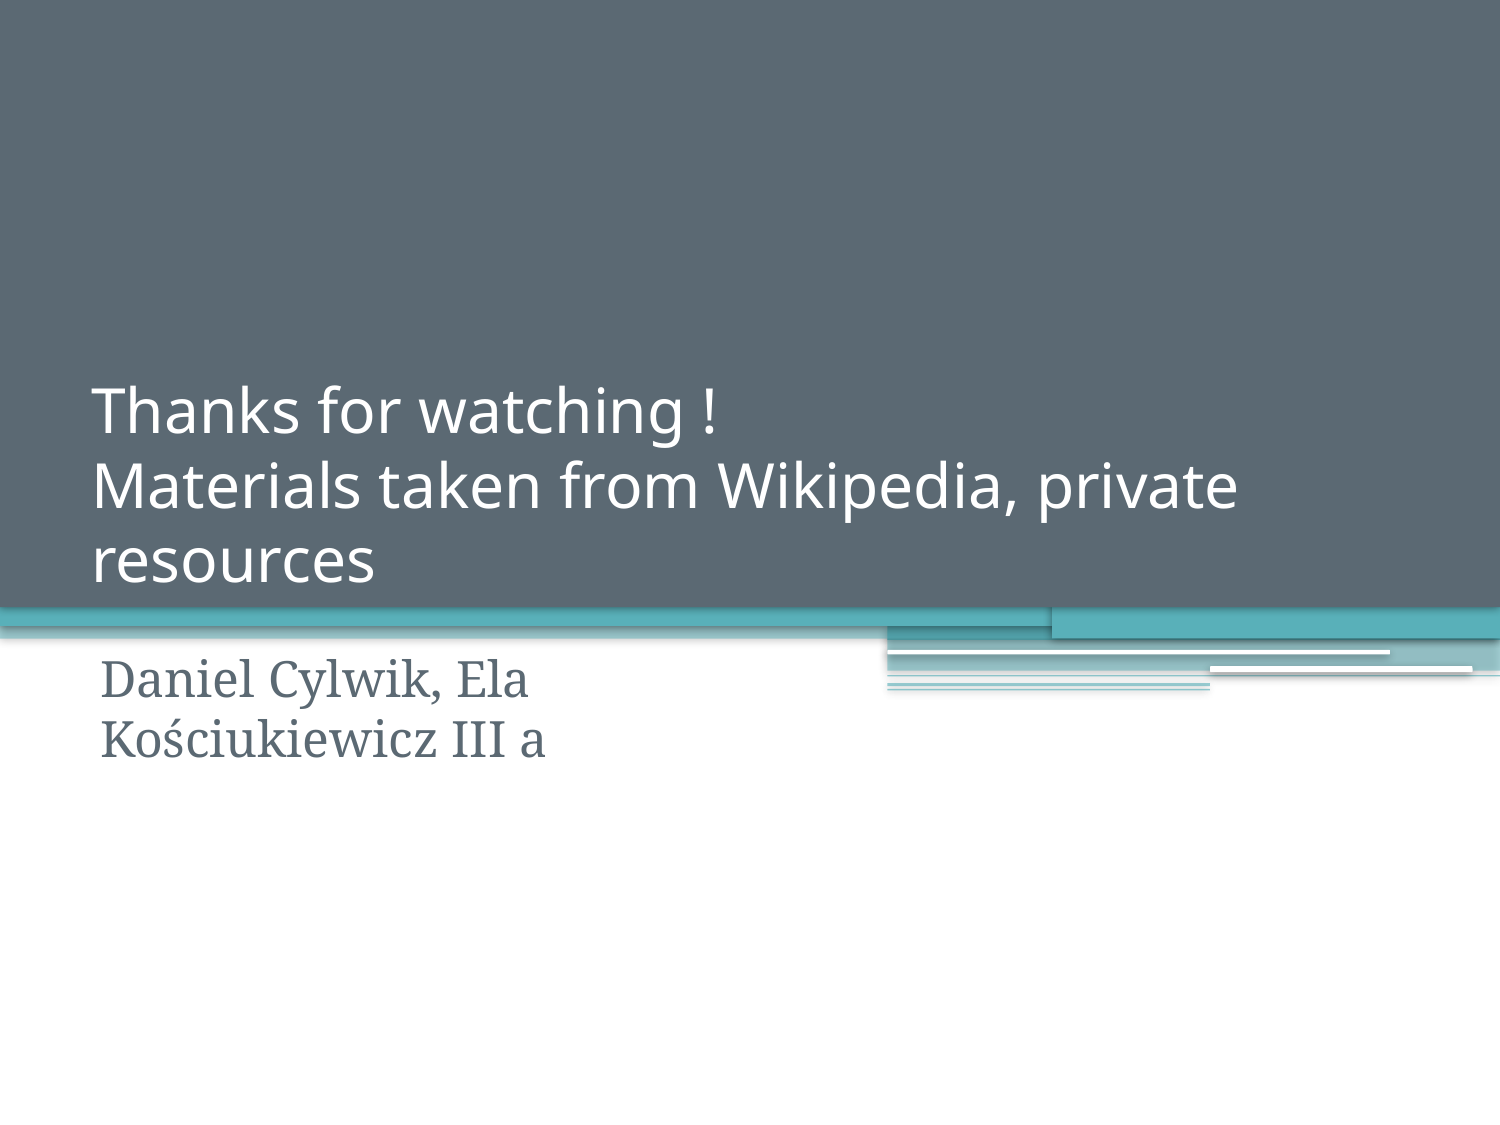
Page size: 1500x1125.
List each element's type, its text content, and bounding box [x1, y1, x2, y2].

subtitle Daniel Cylwik, Ela Kościukiewicz III a [75, 639, 888, 928]
title Thanks for watching ! Materials taken from Wikipedia, private resources [76, 361, 1465, 603]
